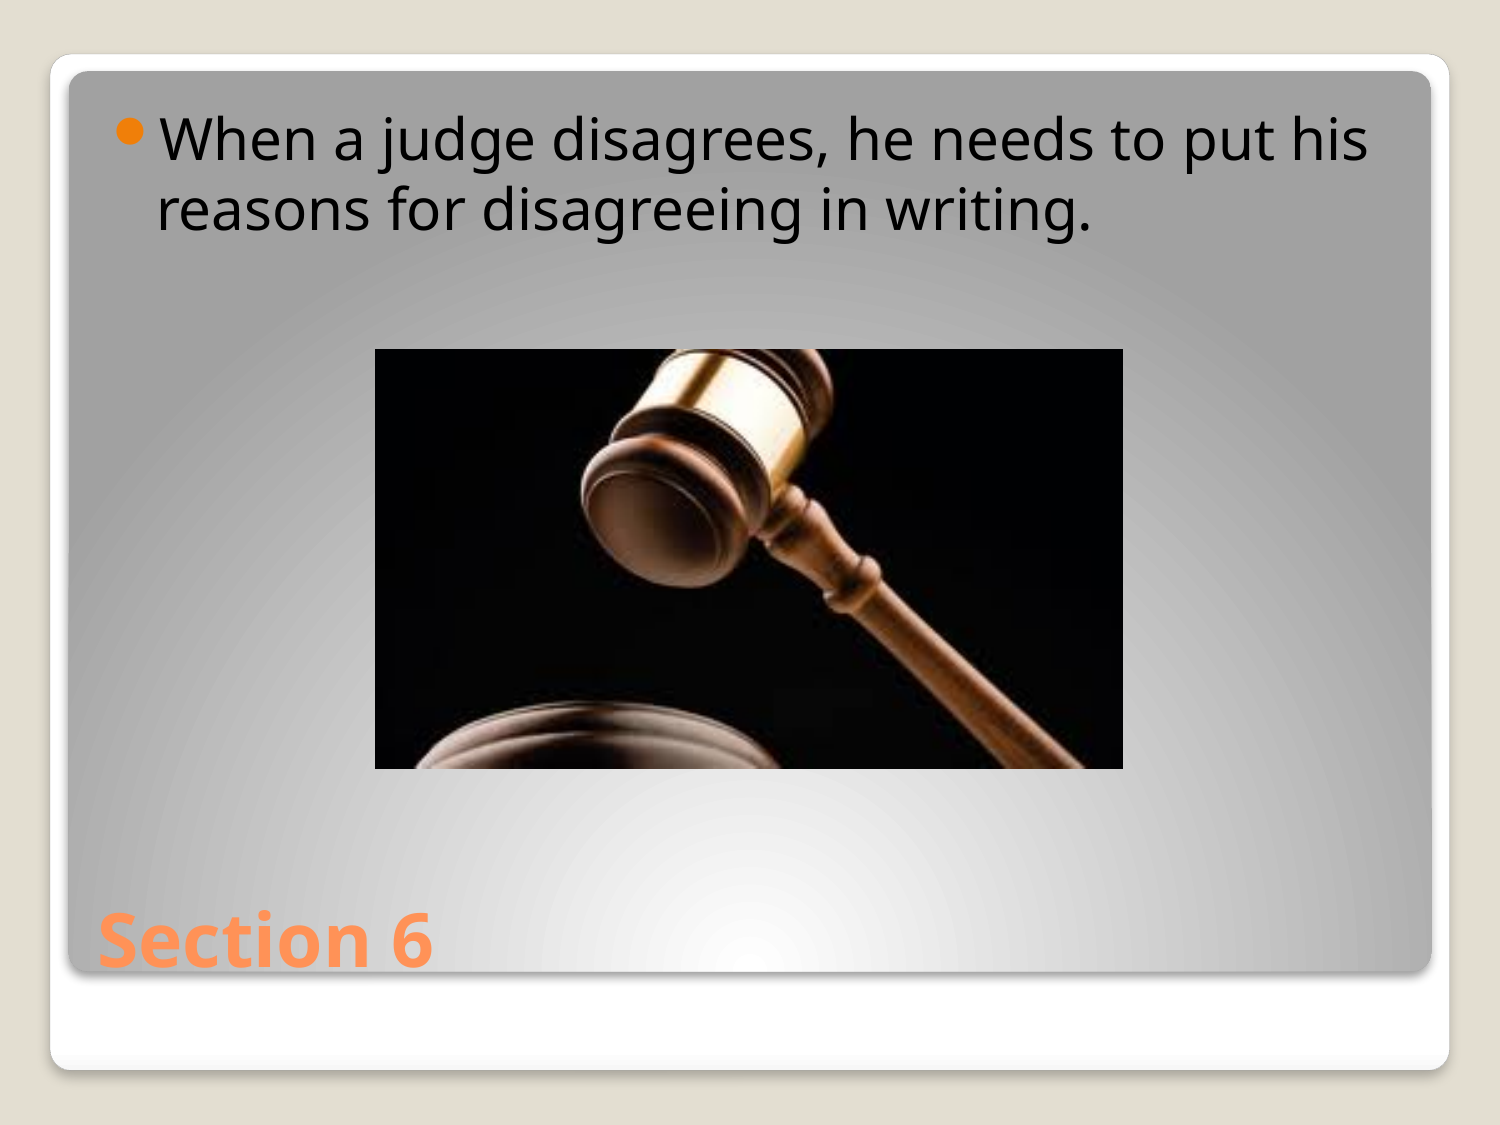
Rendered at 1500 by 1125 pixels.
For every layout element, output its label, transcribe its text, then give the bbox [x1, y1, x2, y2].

picture [374, 349, 1123, 769]
title Section 6 [82, 817, 1425, 990]
list When a judge disagrees, he needs to put his reasons for disagreeing in writing. [82, 86, 1425, 774]
